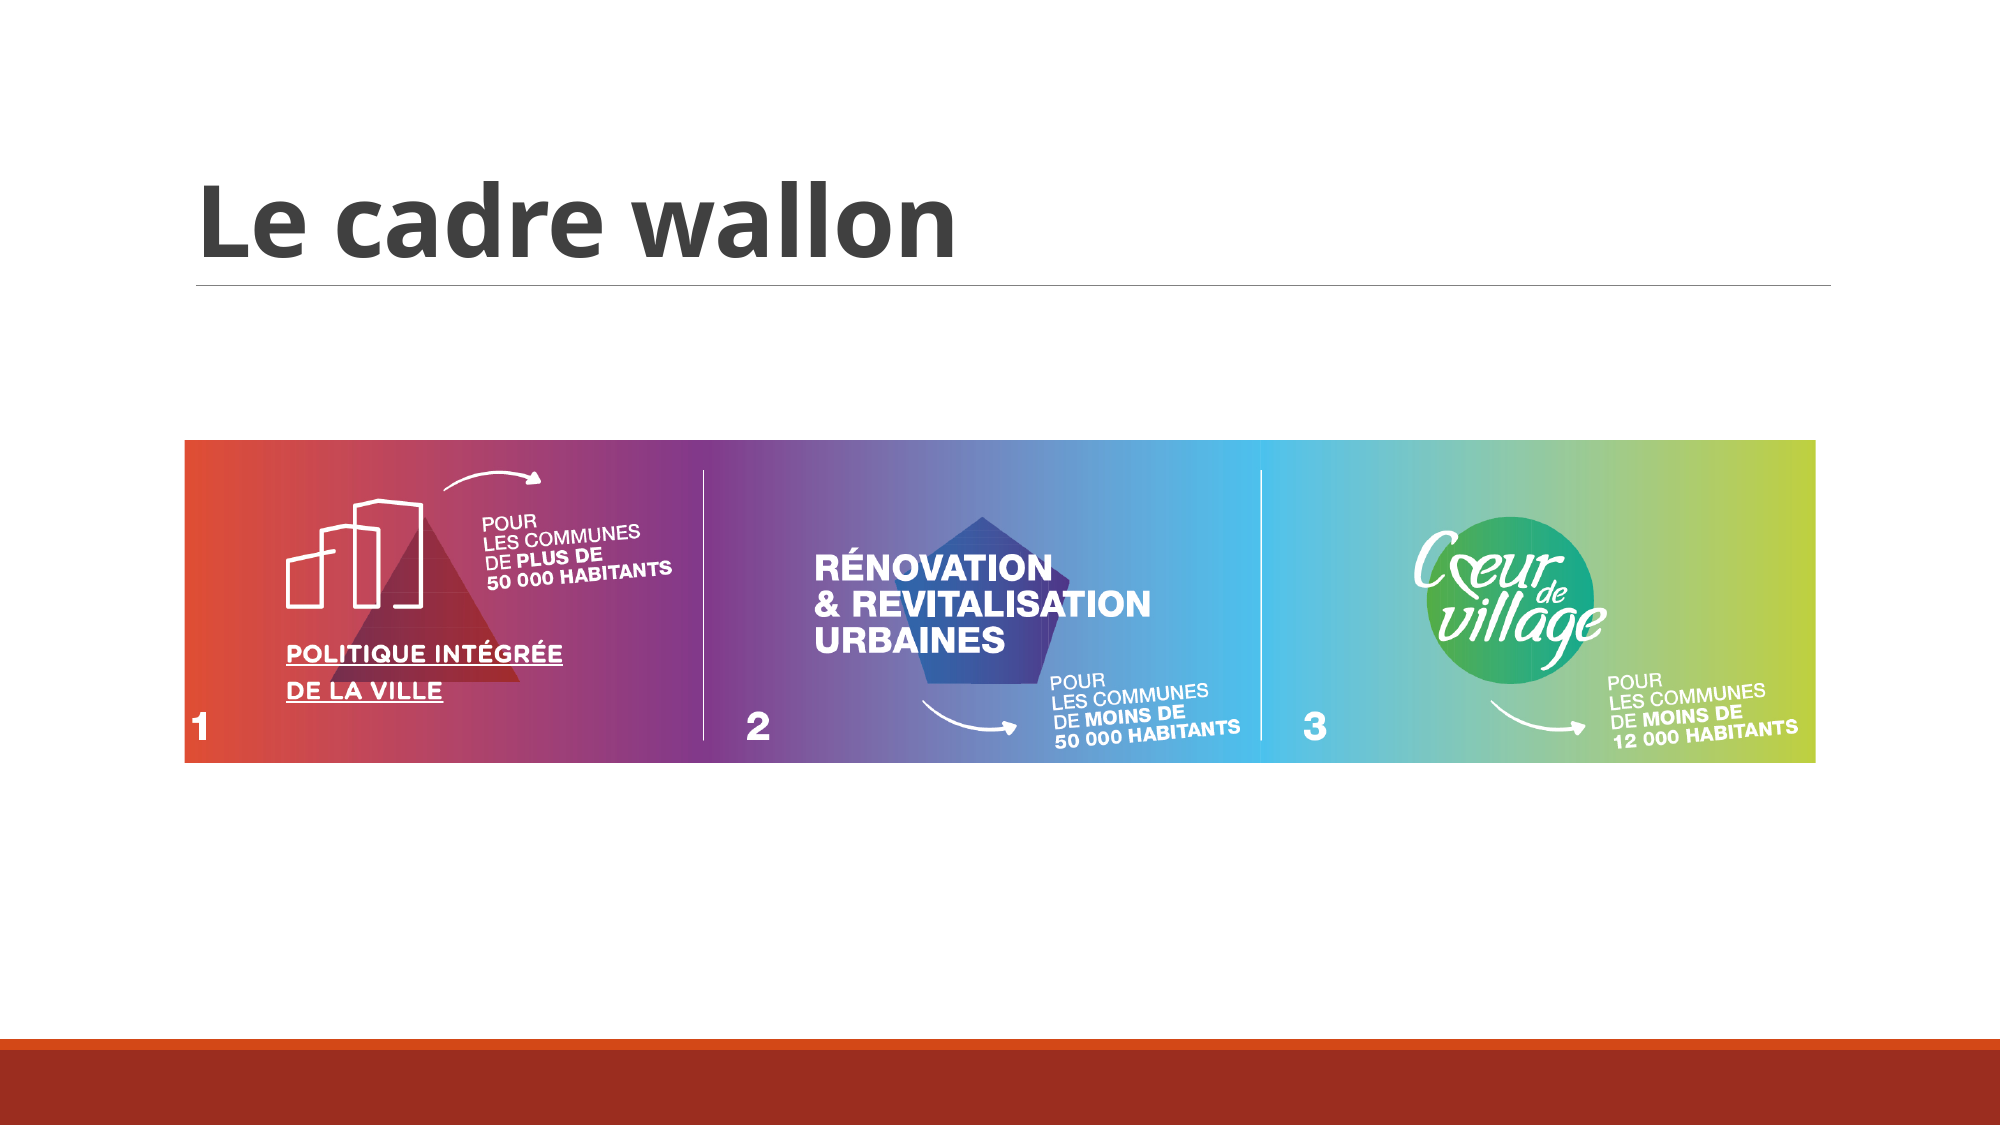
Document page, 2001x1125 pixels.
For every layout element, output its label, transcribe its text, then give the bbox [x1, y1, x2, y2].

title Le cadre wallon [180, 47, 1830, 285]
picture [184, 439, 1817, 764]
